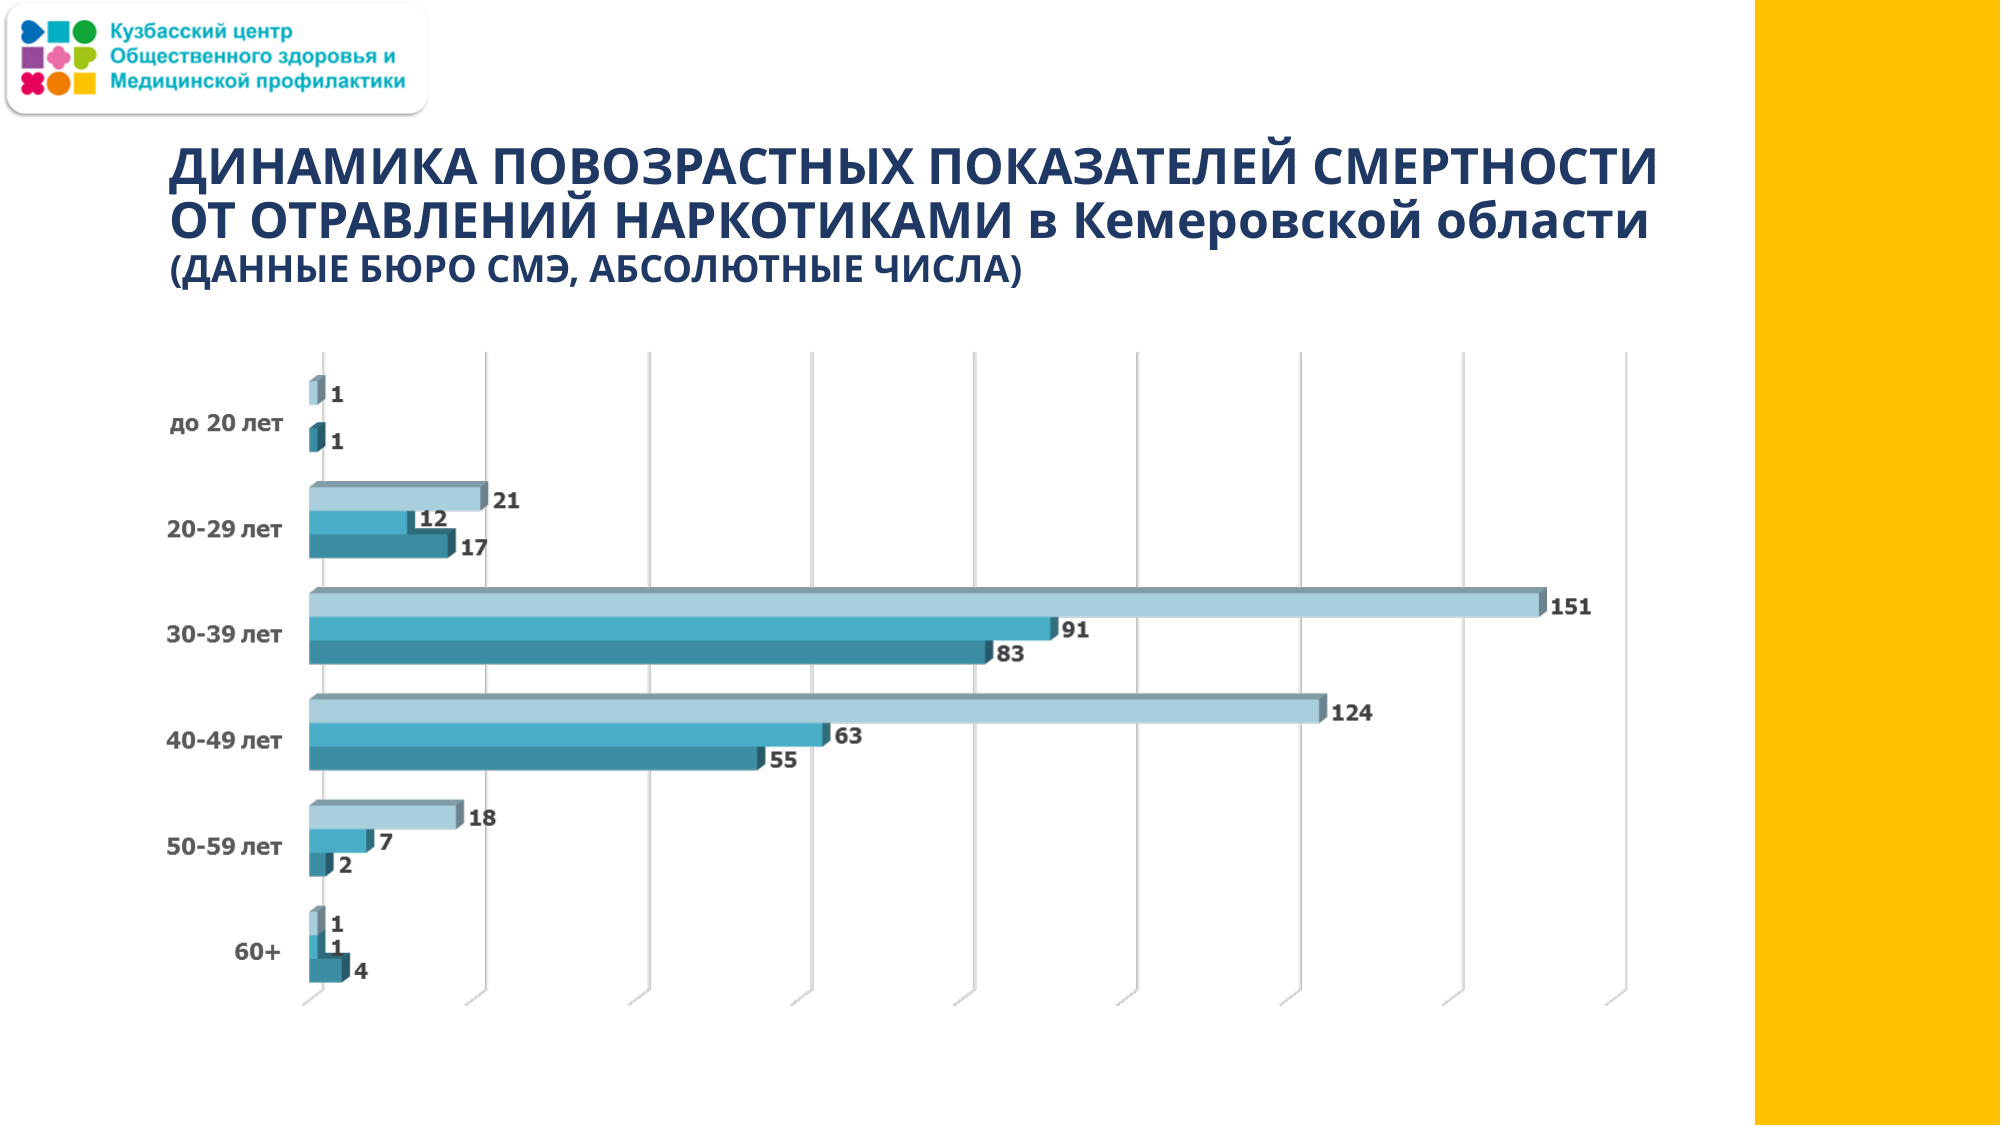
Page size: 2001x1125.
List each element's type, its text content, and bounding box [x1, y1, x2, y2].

text_box ДИНАМИКА ПОВОЗРАСТНЫХ ПОКАЗАТЕЛЕЙ СМЕРТНОСТИ ОТ ОТРАВЛЕНИЙ НАРКОТИКАМИ в Кемеровской области (ДАННЫЕ БЮРО СМЭ, АБСОЛЮТНЫЕ ЧИСЛА) [155, 107, 1780, 325]
picture [0, 0, 433, 122]
text_box [1753, 0, 2000, 1125]
picture [137, 324, 1667, 1038]
